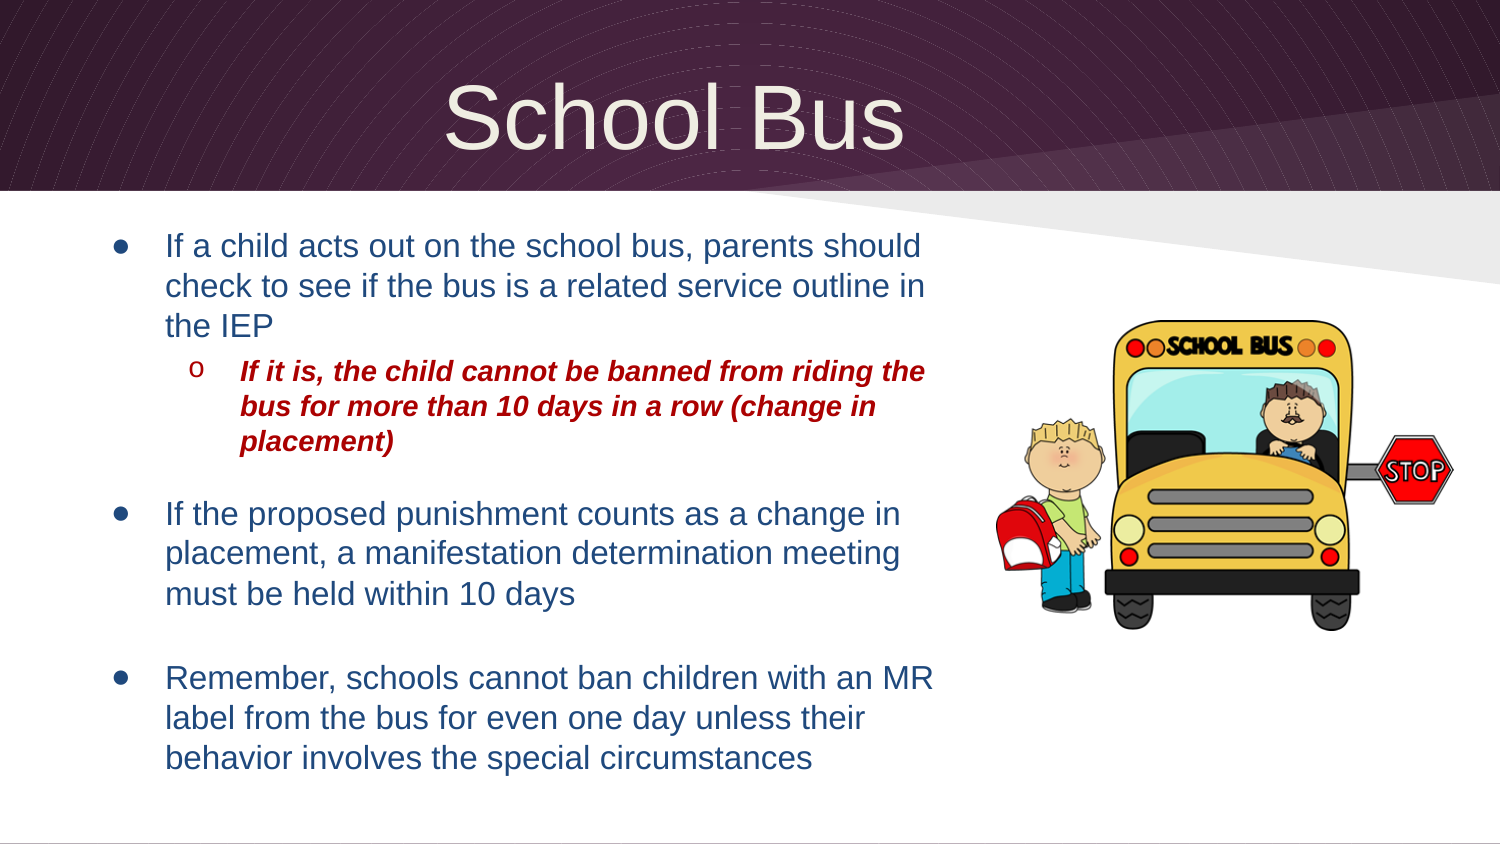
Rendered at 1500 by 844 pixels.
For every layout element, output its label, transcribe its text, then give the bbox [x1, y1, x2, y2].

text_box If a child acts out on the school bus, parents should check to see if the bus is a related service outline in the IEP If it is, the child cannot be banned from riding the bus for more than 10 days in a row (change in placement) If the proposed punishment counts as a change in placement, a manifestation determination meeting must be held within 10 days Remember, schools cannot ban children with an MR label from the bus for even one day unless their behavior involves the special circumstances [75, 209, 963, 806]
picture [996, 320, 1455, 631]
text_box School Bus [75, 16, 1276, 183]
